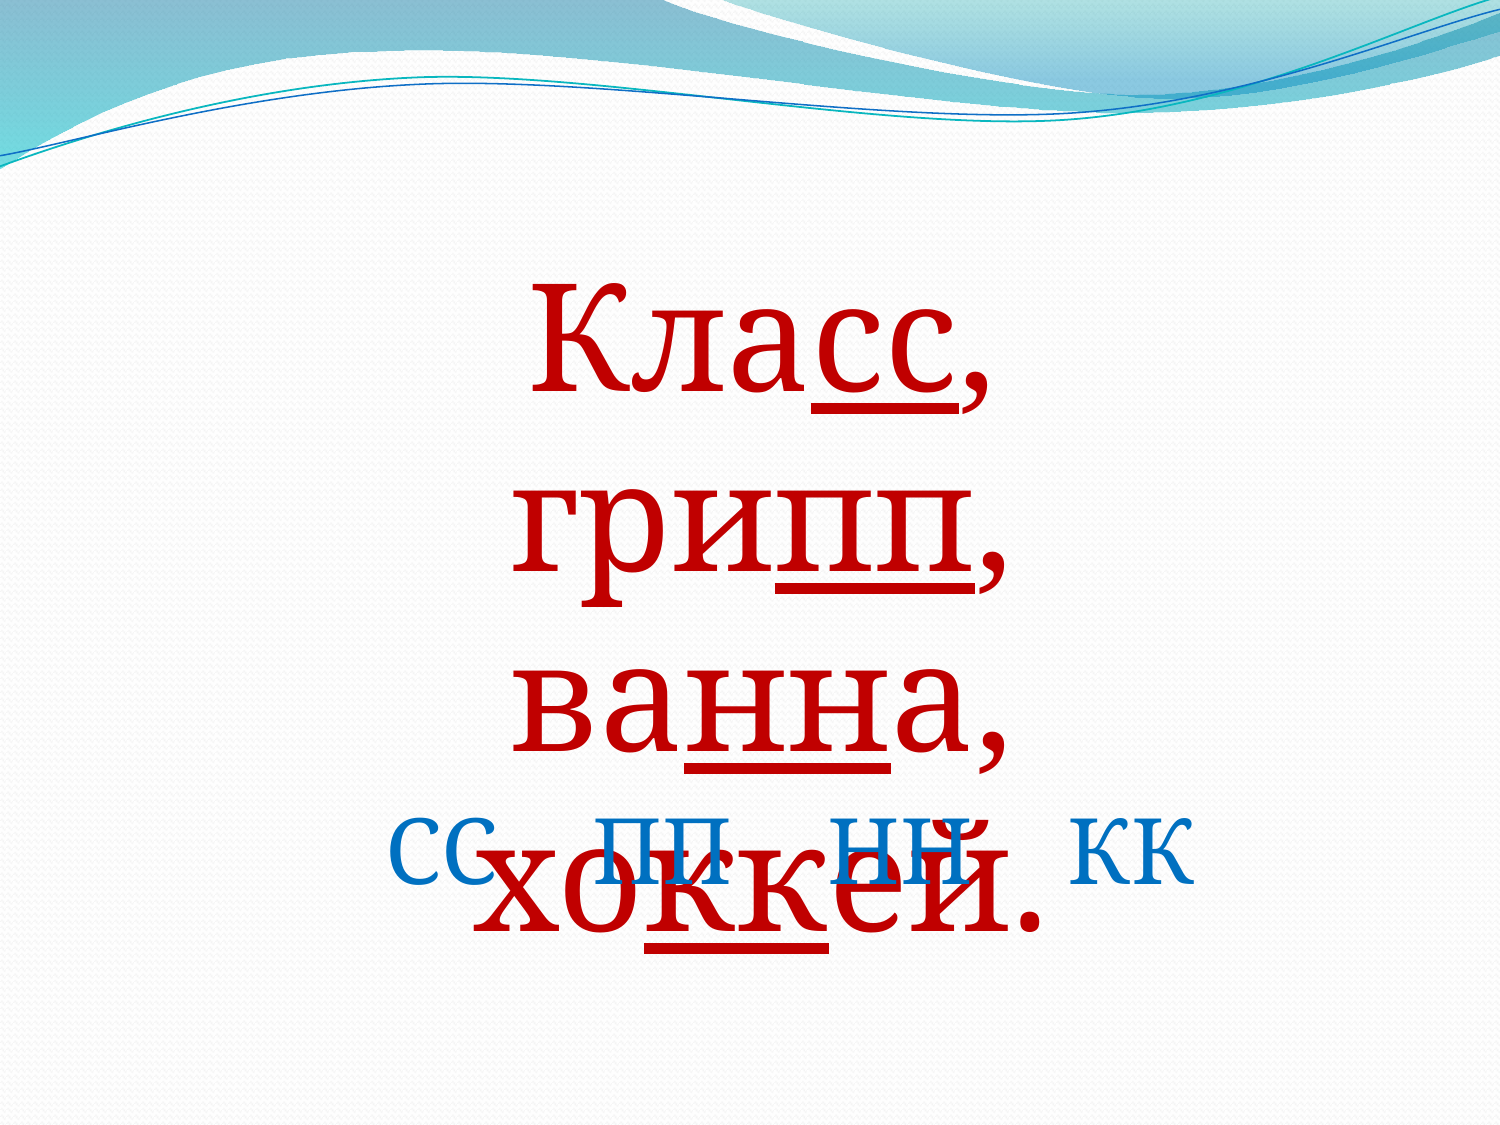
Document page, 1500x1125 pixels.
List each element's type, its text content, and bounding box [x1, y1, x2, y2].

text_box Класс, грипп, ванна, хоккей. [257, 234, 1266, 785]
text_box Класс, грипп, ванна, хоккей. [257, 910, 1266, 970]
text_box СС ПП НН КК [246, 785, 1336, 910]
